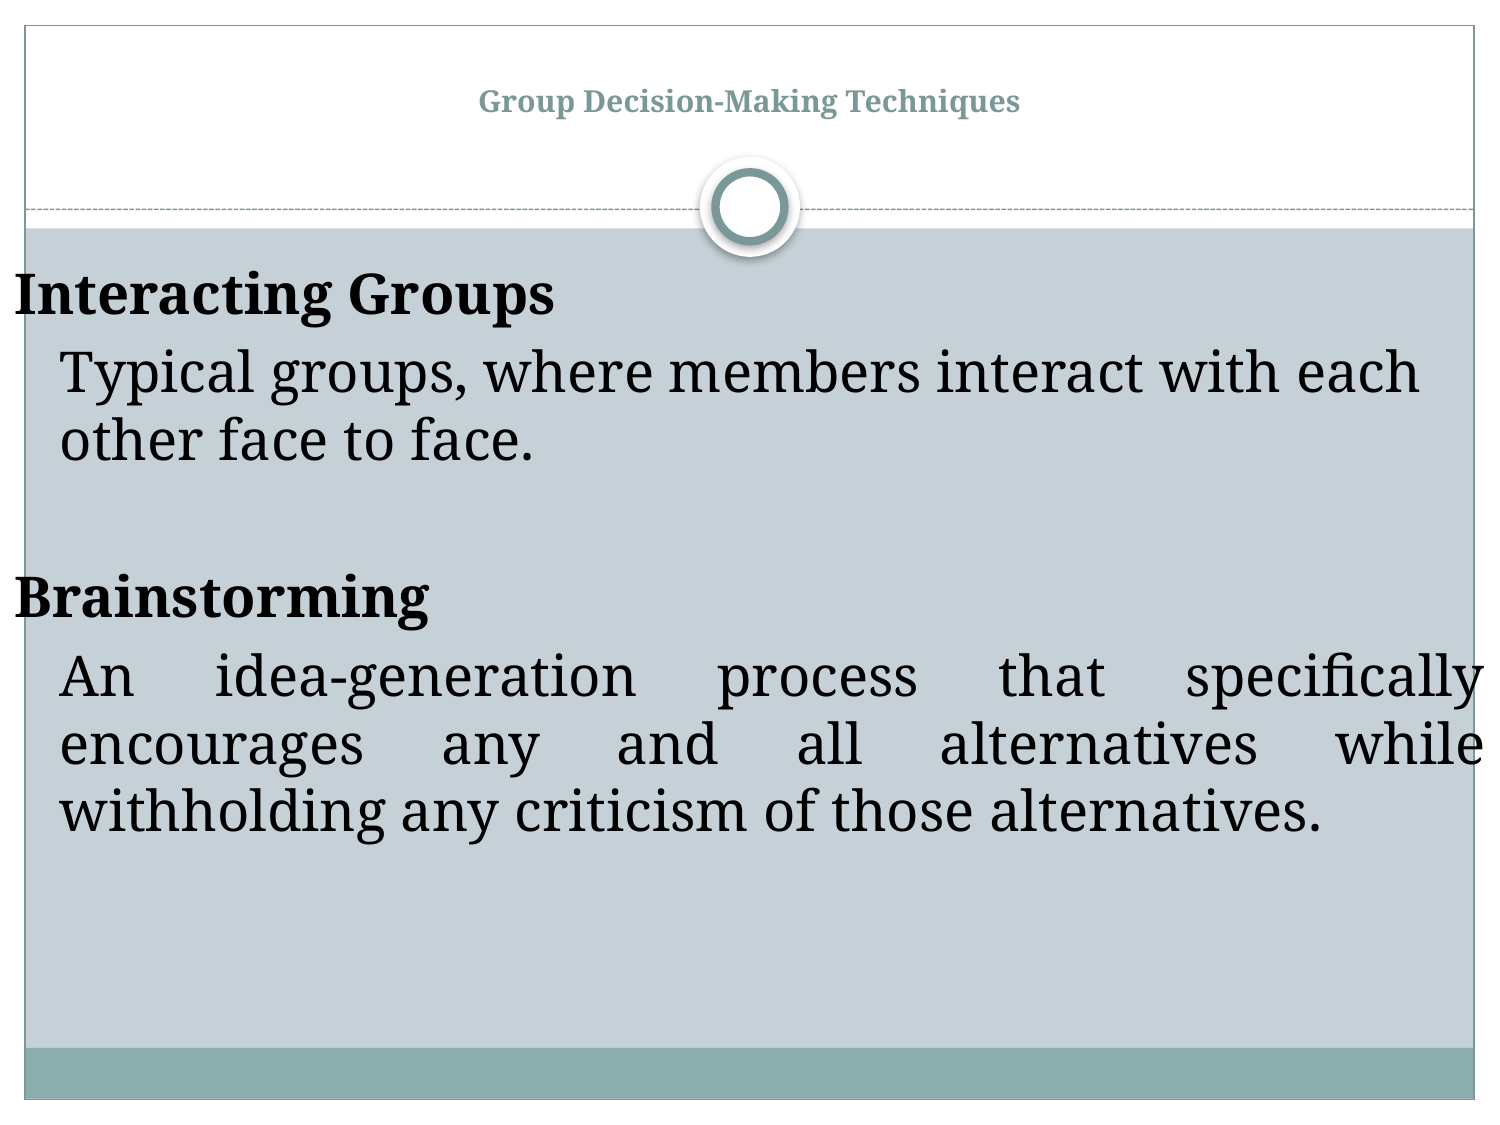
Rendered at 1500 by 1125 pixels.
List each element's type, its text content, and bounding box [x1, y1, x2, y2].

title Group Decision-Making Techniques [49, 37, 1450, 162]
list Interacting Groups Typical groups, where members interact with each other face to face. Brainstorming An idea-generation process that specifically encourages any and all alternatives while withholding any criticism of those alternatives. [0, 250, 1500, 1088]
